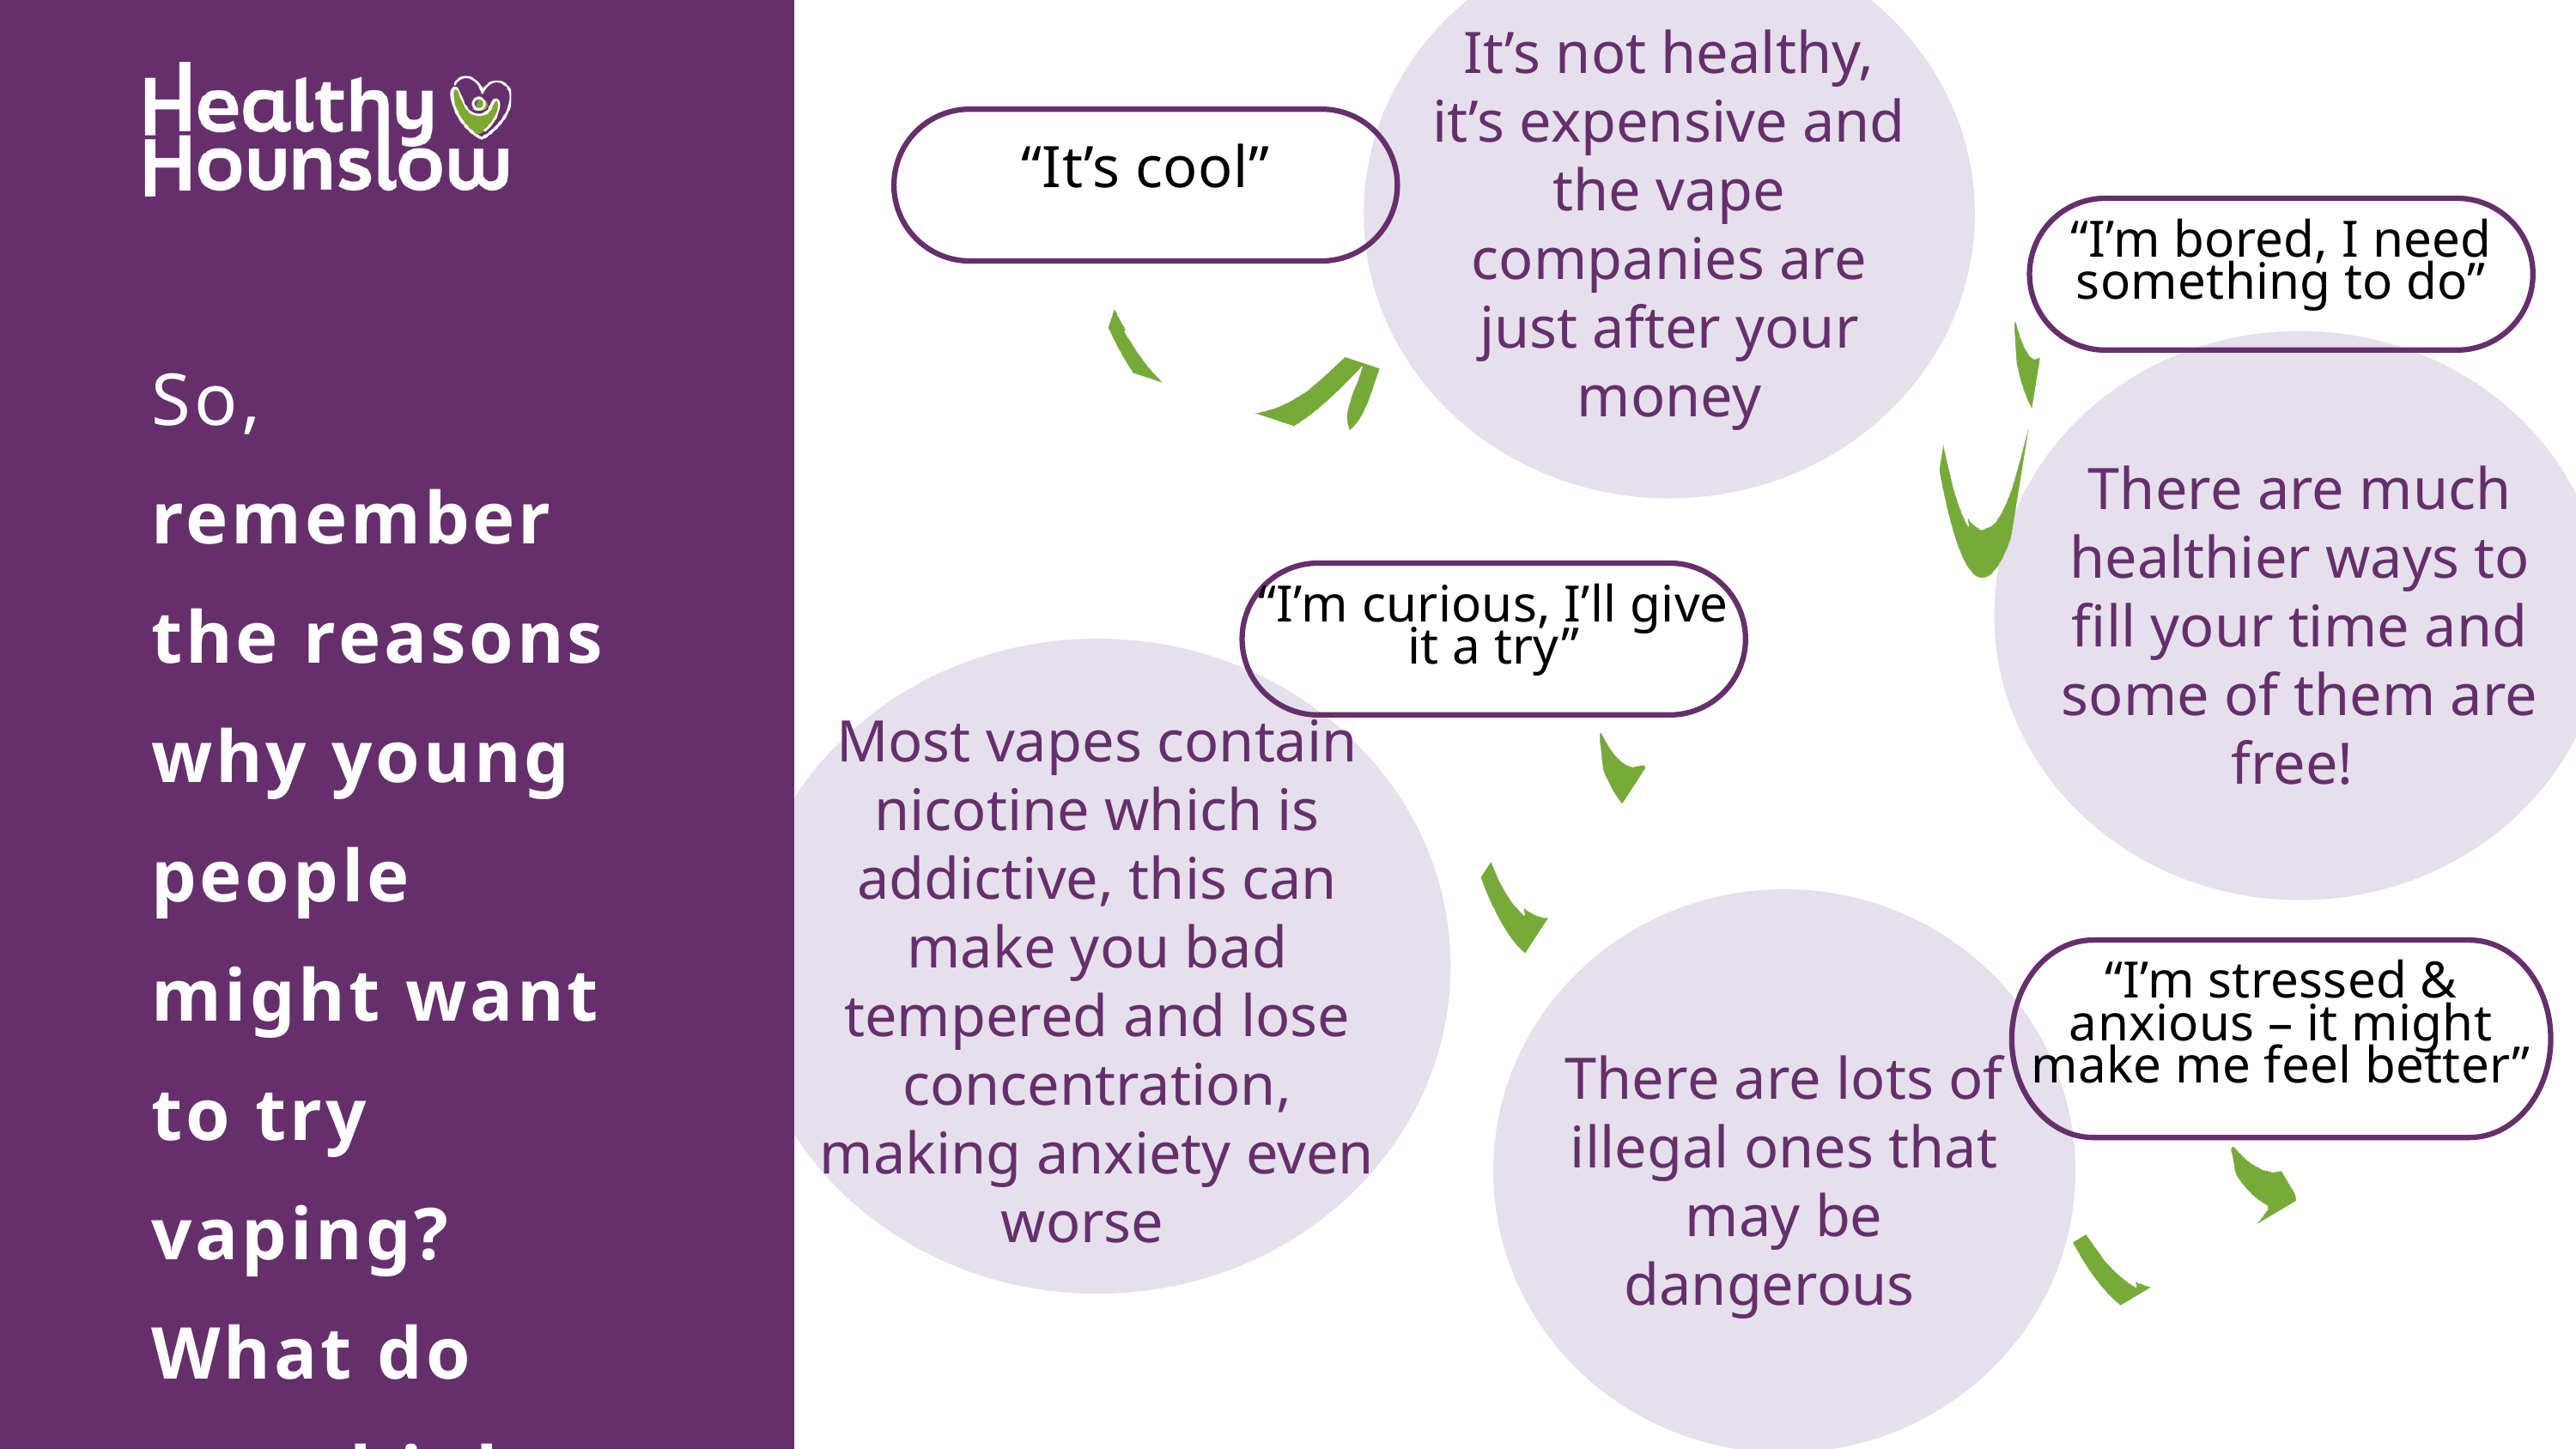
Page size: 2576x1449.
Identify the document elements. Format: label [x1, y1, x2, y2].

text_box [1455, 723, 1653, 955]
text_box [1363, 0, 1976, 499]
text_box [1922, 303, 2025, 589]
text_box [1994, 330, 2576, 900]
text_box [0, 0, 781, 1449]
text_box [2011, 939, 2551, 1138]
text_box [2029, 197, 2534, 351]
text_box [893, 108, 1398, 262]
text_box [1097, 283, 1358, 448]
text_box [2079, 1146, 2299, 1331]
text_box [787, 638, 1451, 1294]
text_box [1492, 888, 2076, 1449]
text_box [1242, 562, 1747, 716]
